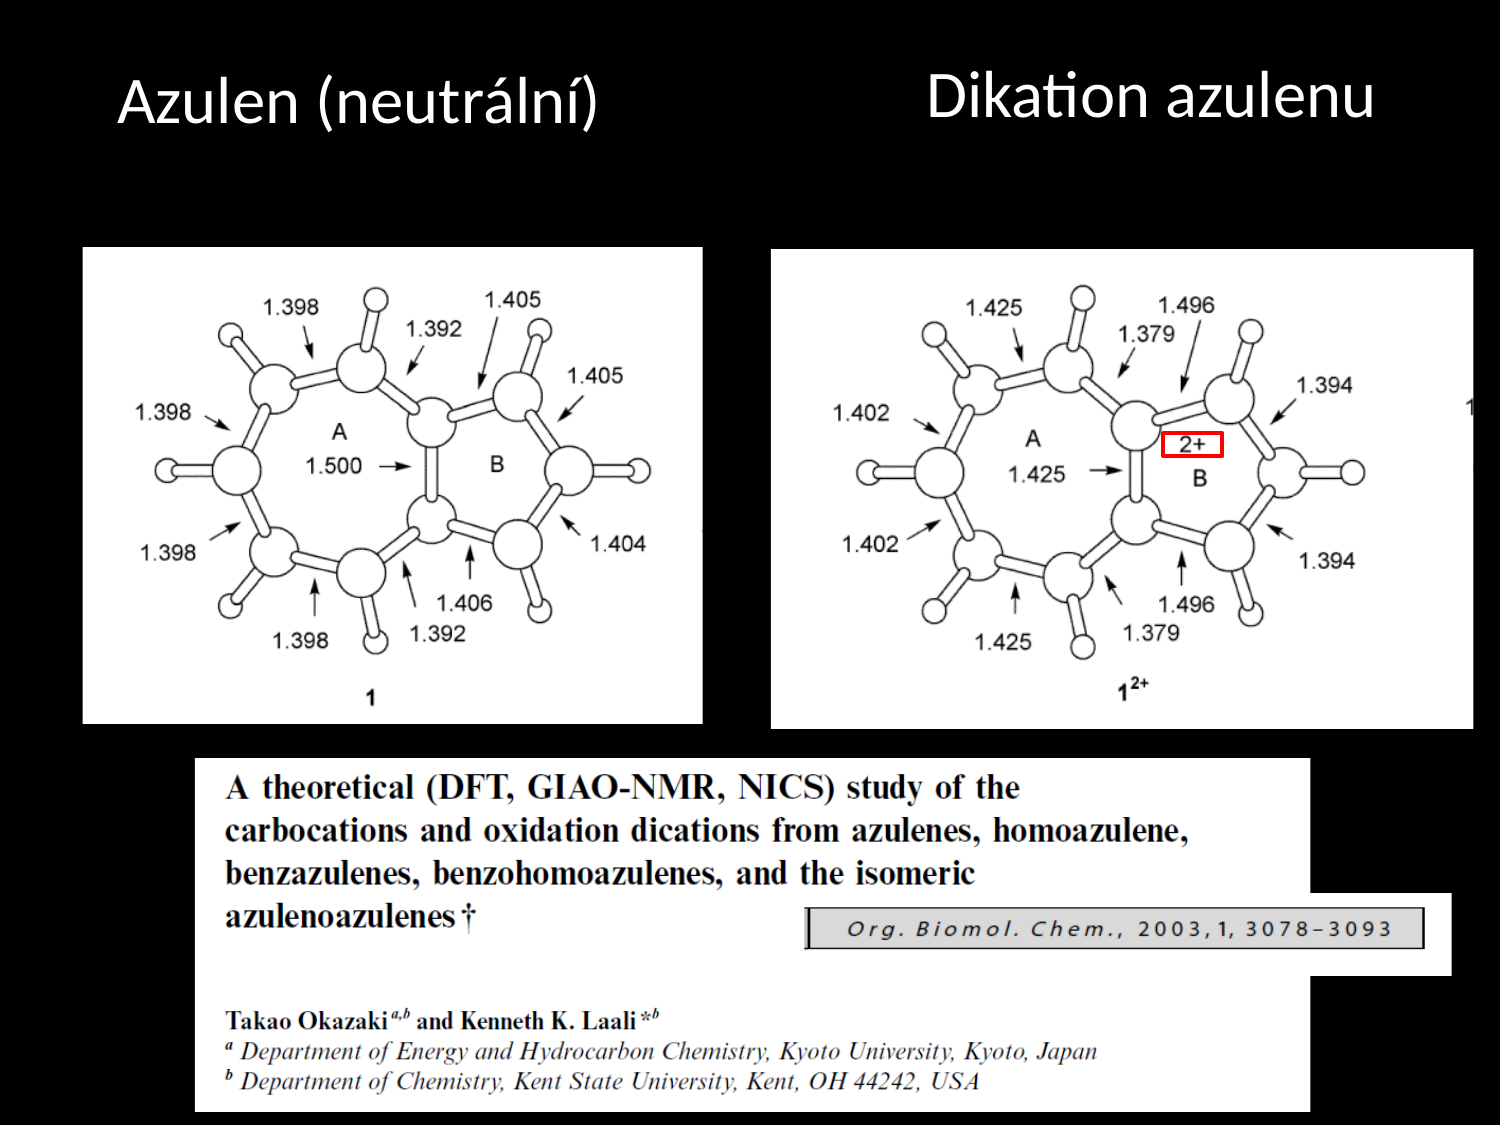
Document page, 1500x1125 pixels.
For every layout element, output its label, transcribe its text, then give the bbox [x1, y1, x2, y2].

text_box Dikation azulenu [832, 0, 1471, 185]
picture [770, 249, 1474, 729]
picture [194, 757, 1452, 1112]
picture [82, 247, 703, 724]
title Azulen (neutrální) [75, 45, 644, 150]
